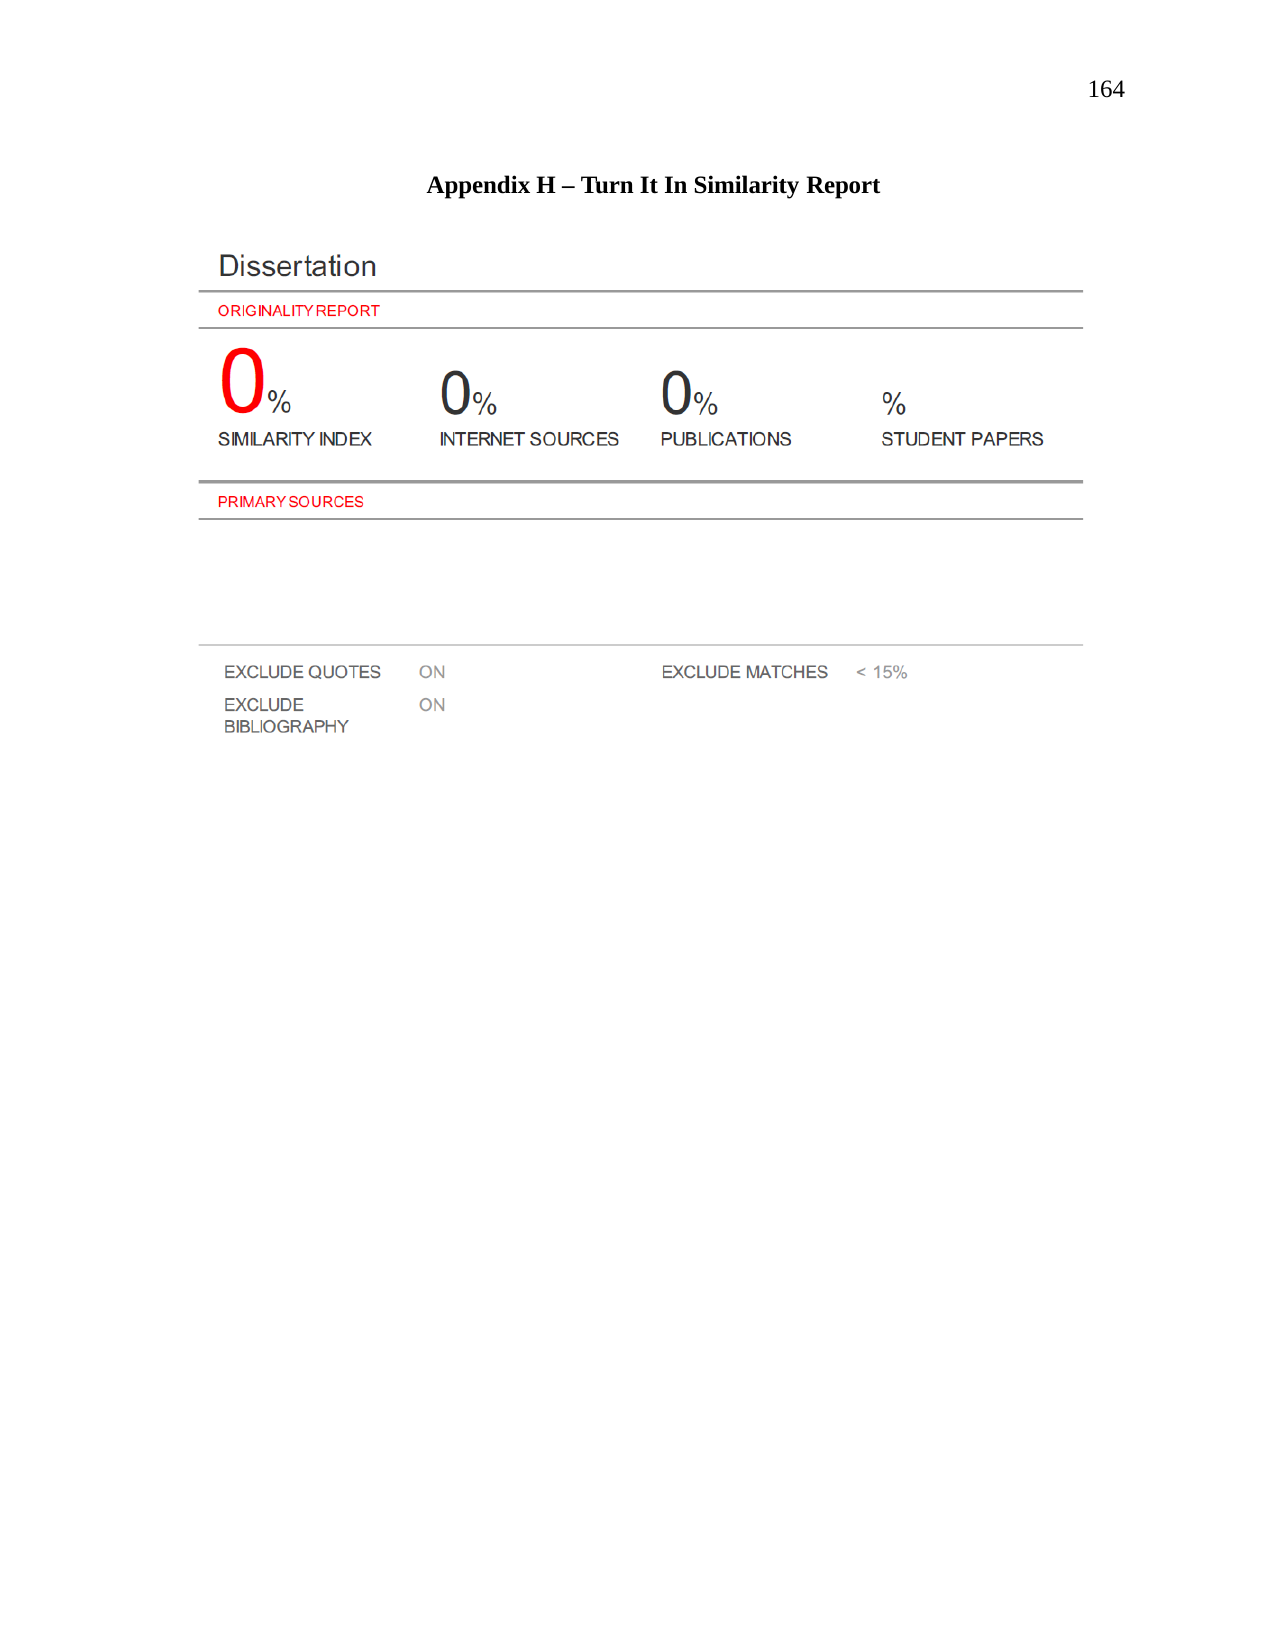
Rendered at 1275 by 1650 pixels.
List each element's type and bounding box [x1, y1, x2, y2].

text_box [198, 254, 1084, 734]
text_box [1085, 70, 1128, 103]
text_box [424, 166, 888, 199]
